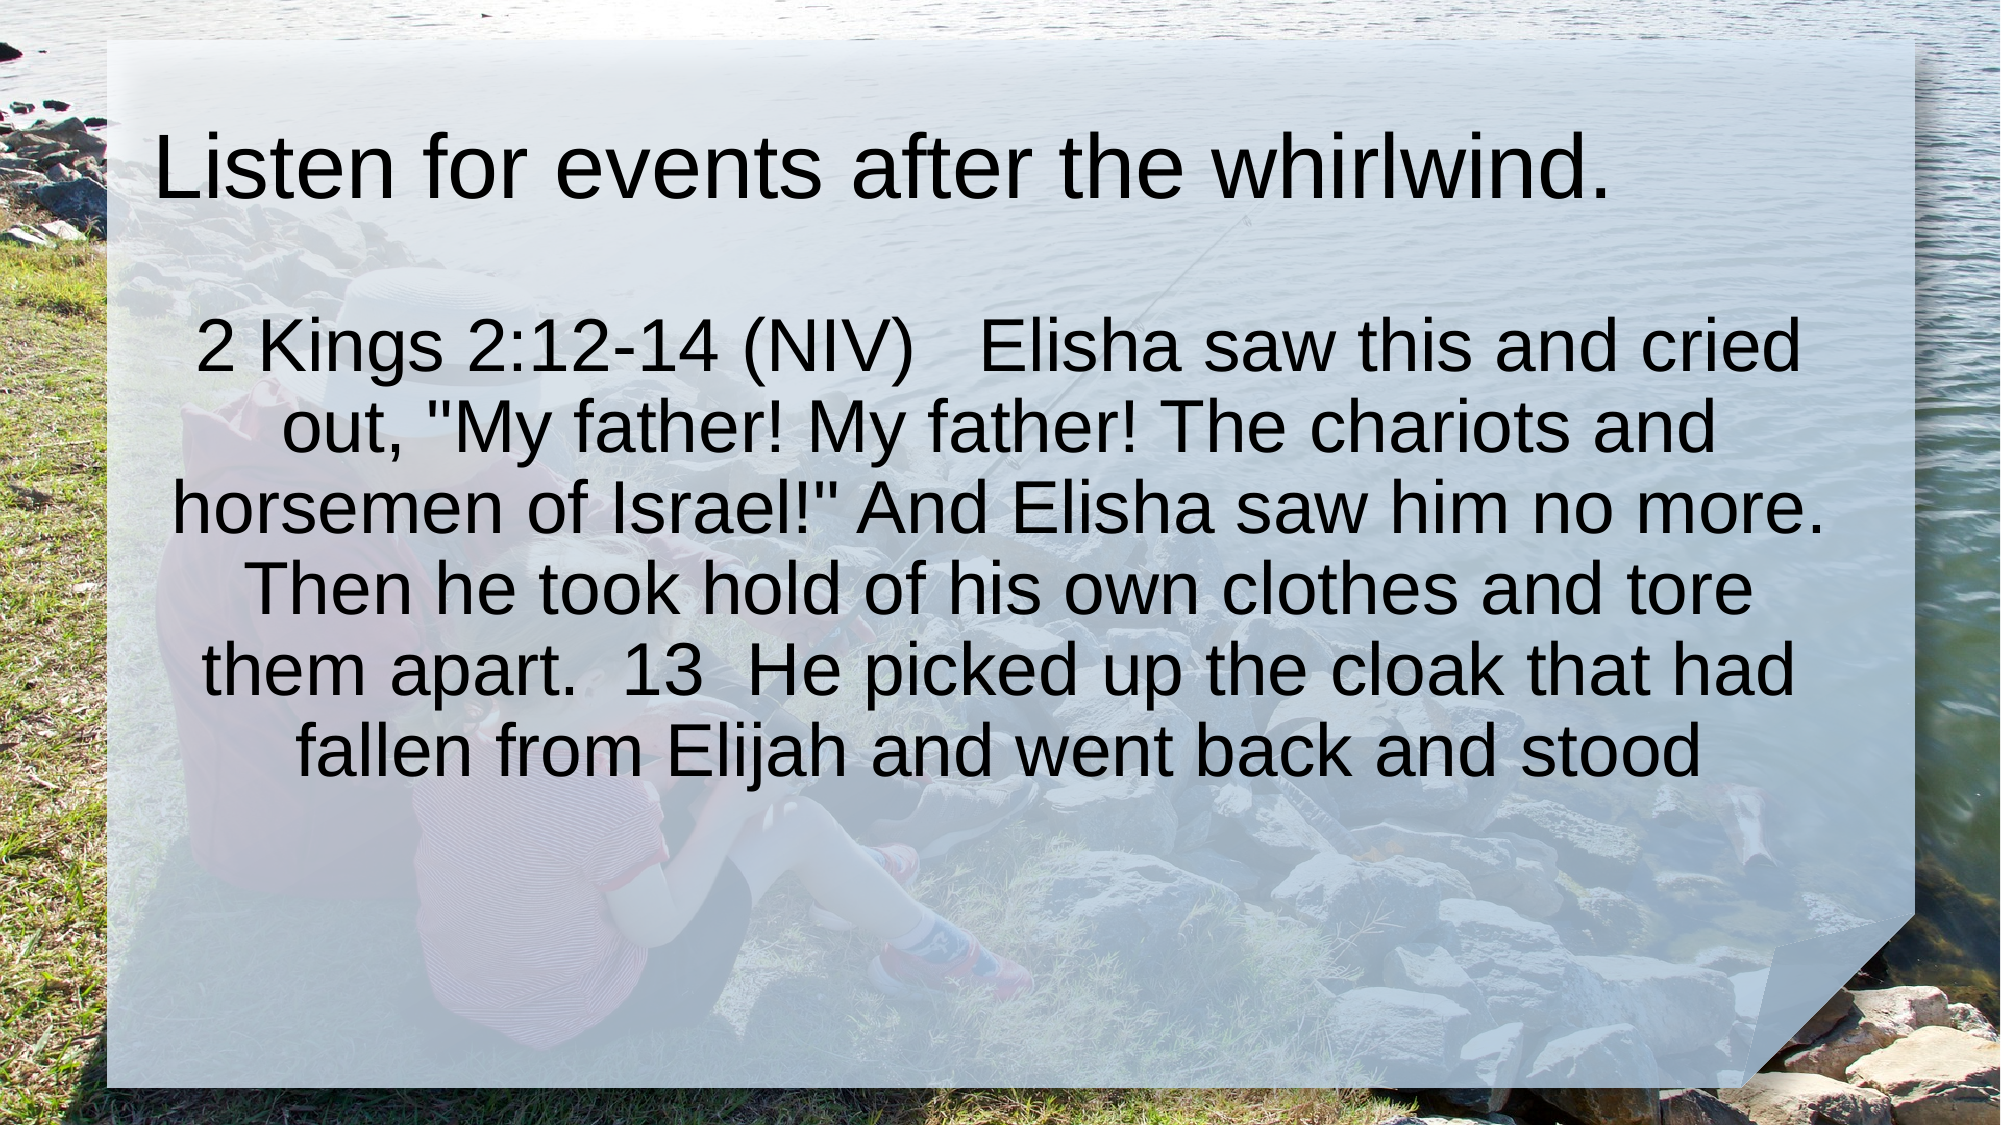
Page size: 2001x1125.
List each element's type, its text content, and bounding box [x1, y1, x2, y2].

title Listen for events after the whirlwind. [137, 59, 1863, 278]
list 2 Kings 2:12-14 (NIV) Elisha saw this and cried out, "My father! My father! The chariots and horsemen of Israel!" And Elisha saw him no more. Then he took hold of his own clothes and tore them apart. 13 He picked up the cloak that had fallen from Elijah and went back and stood [137, 299, 1863, 1014]
picture [0, 0, 2001, 1125]
